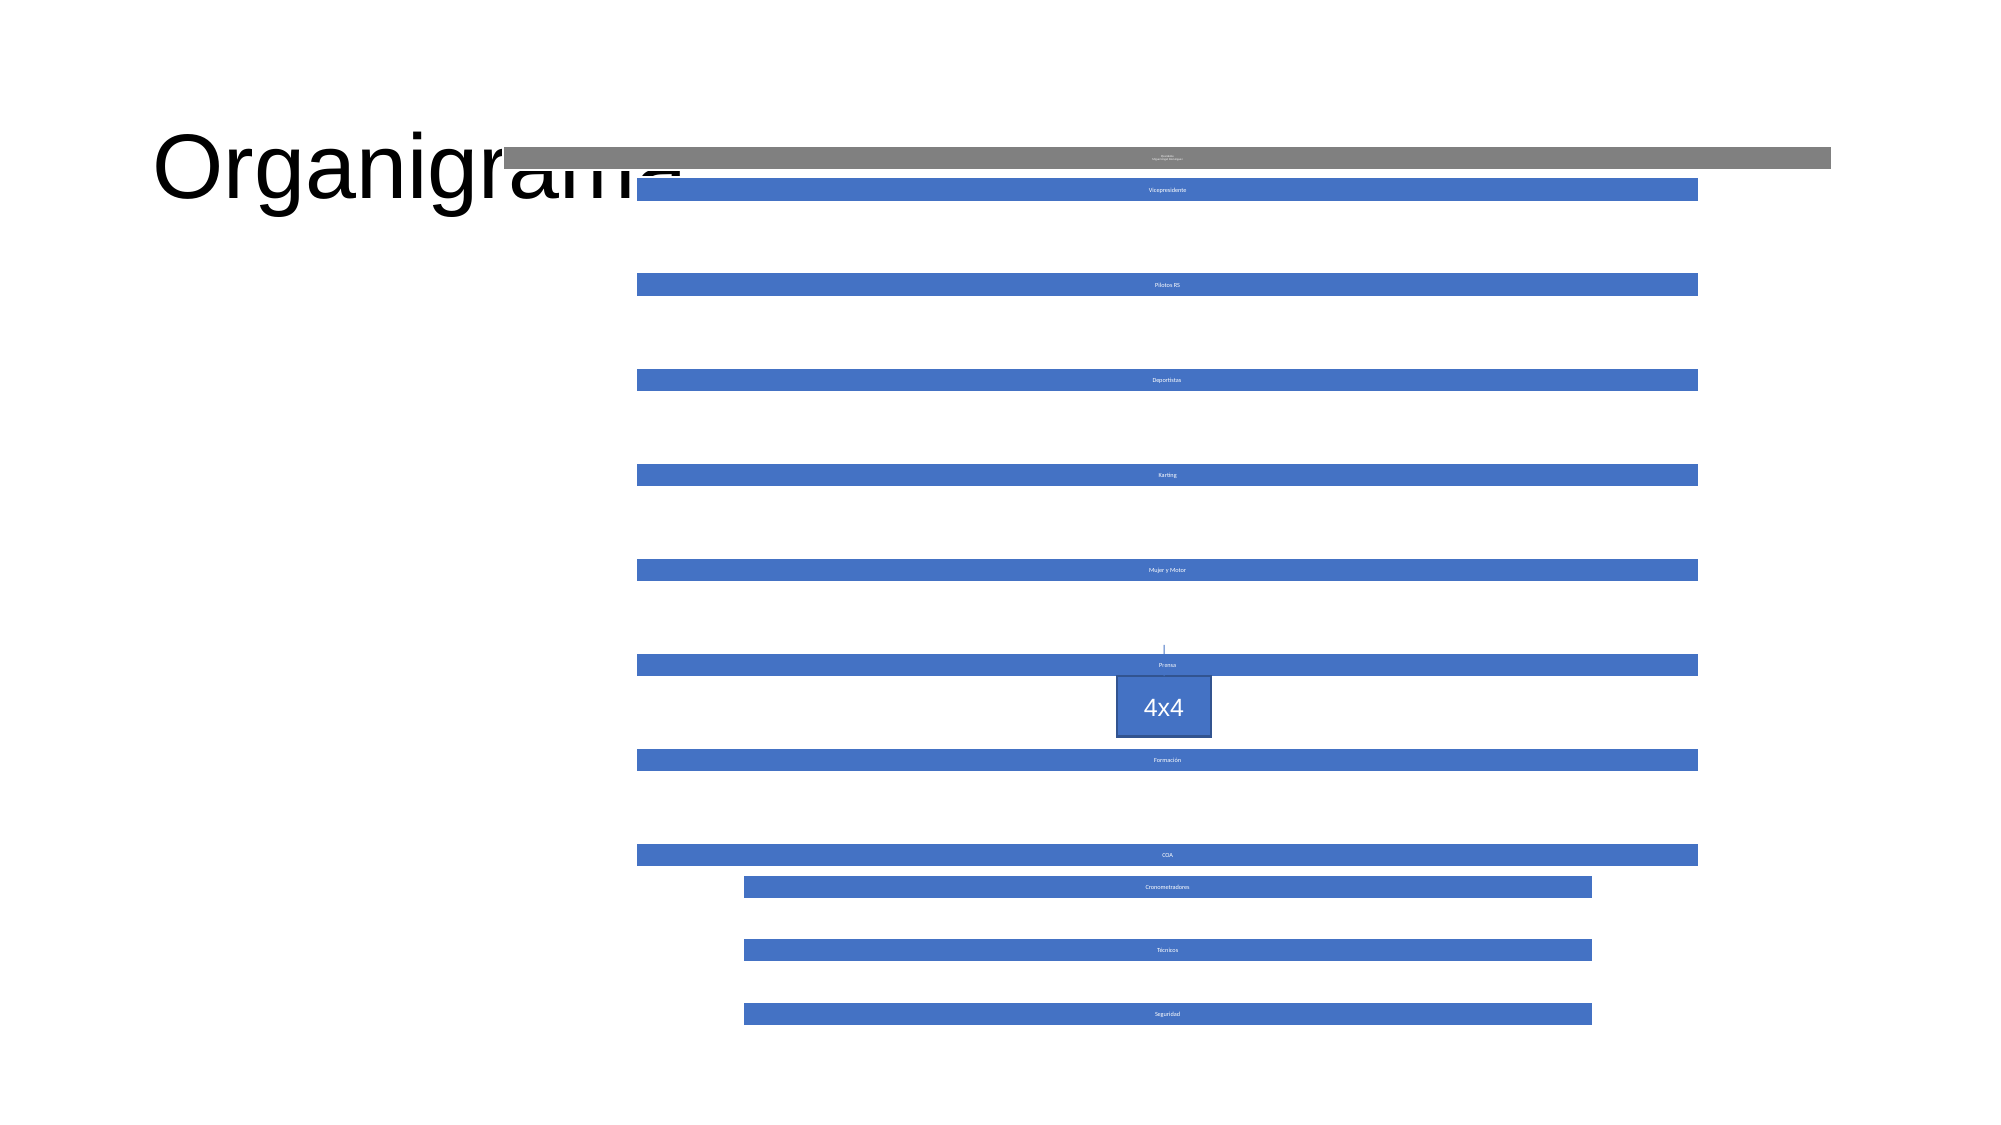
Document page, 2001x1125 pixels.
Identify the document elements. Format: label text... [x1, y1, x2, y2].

title Organigrama [137, 59, 1863, 278]
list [337, 145, 1998, 1058]
